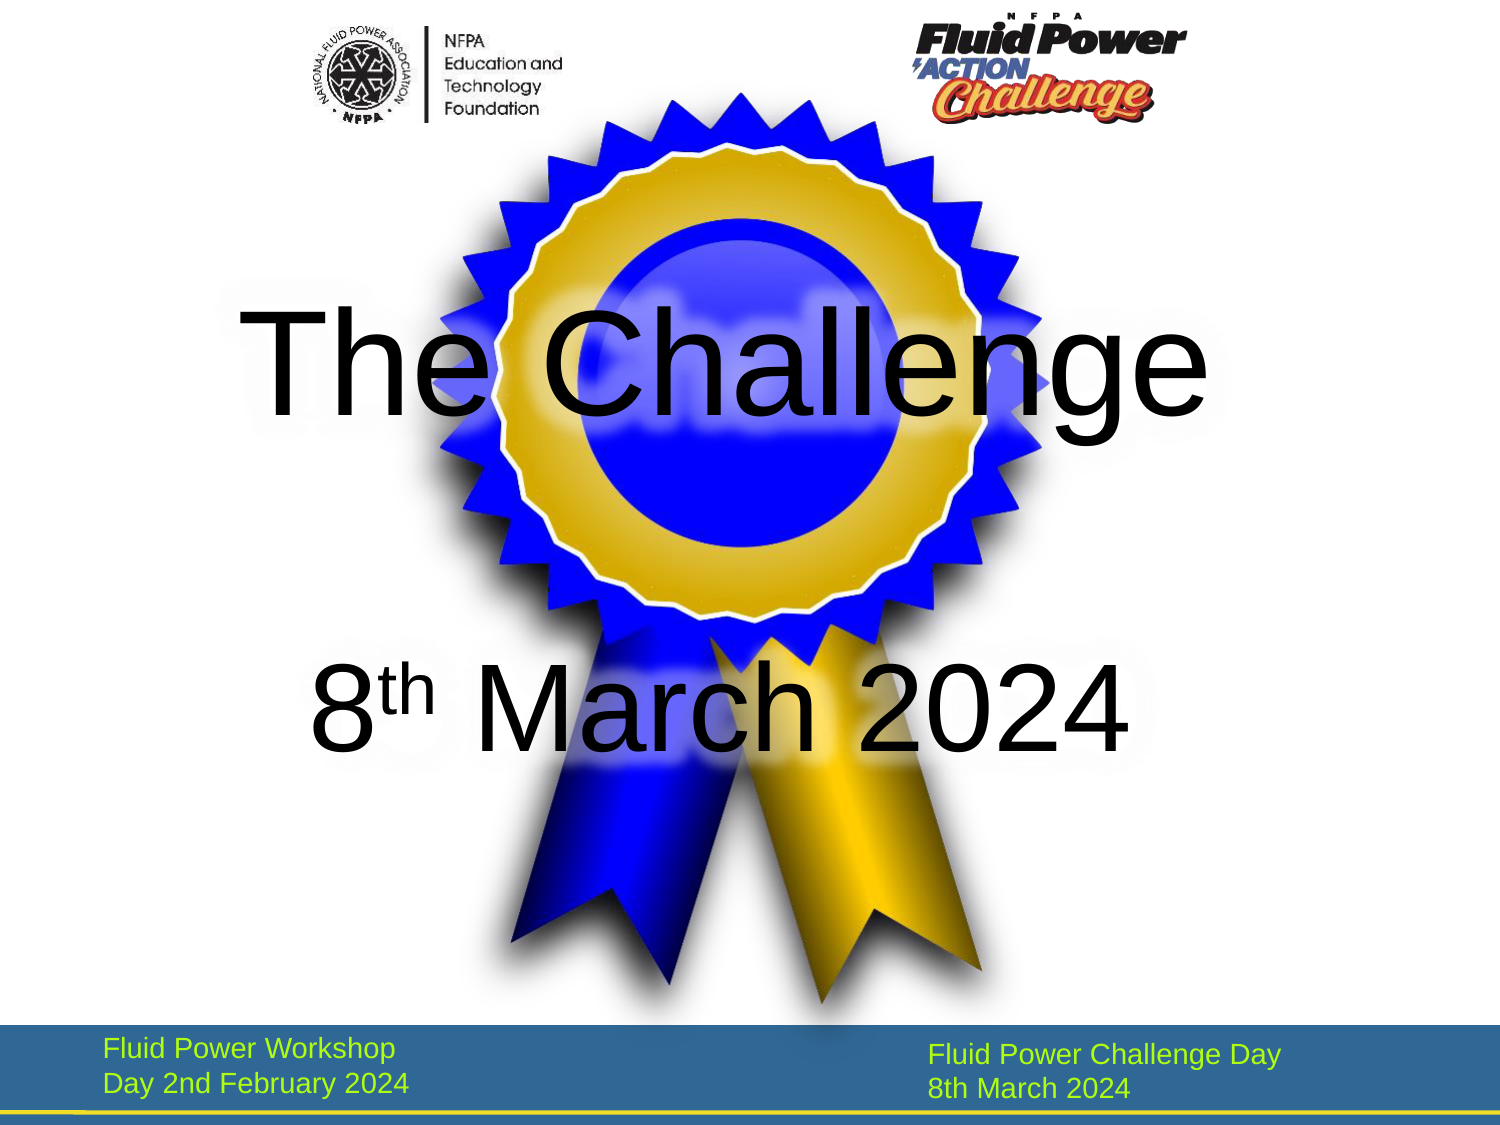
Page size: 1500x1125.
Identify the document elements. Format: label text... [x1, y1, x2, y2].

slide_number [925, 1035, 1283, 1125]
picture [109, 0, 1339, 1035]
subtitle 8th March 2024 [306, 896, 1145, 1125]
title The Challenge [235, 263, 1215, 454]
footer Fluid Power Workshop Day 2nd February 2024 [100, 1029, 457, 1125]
